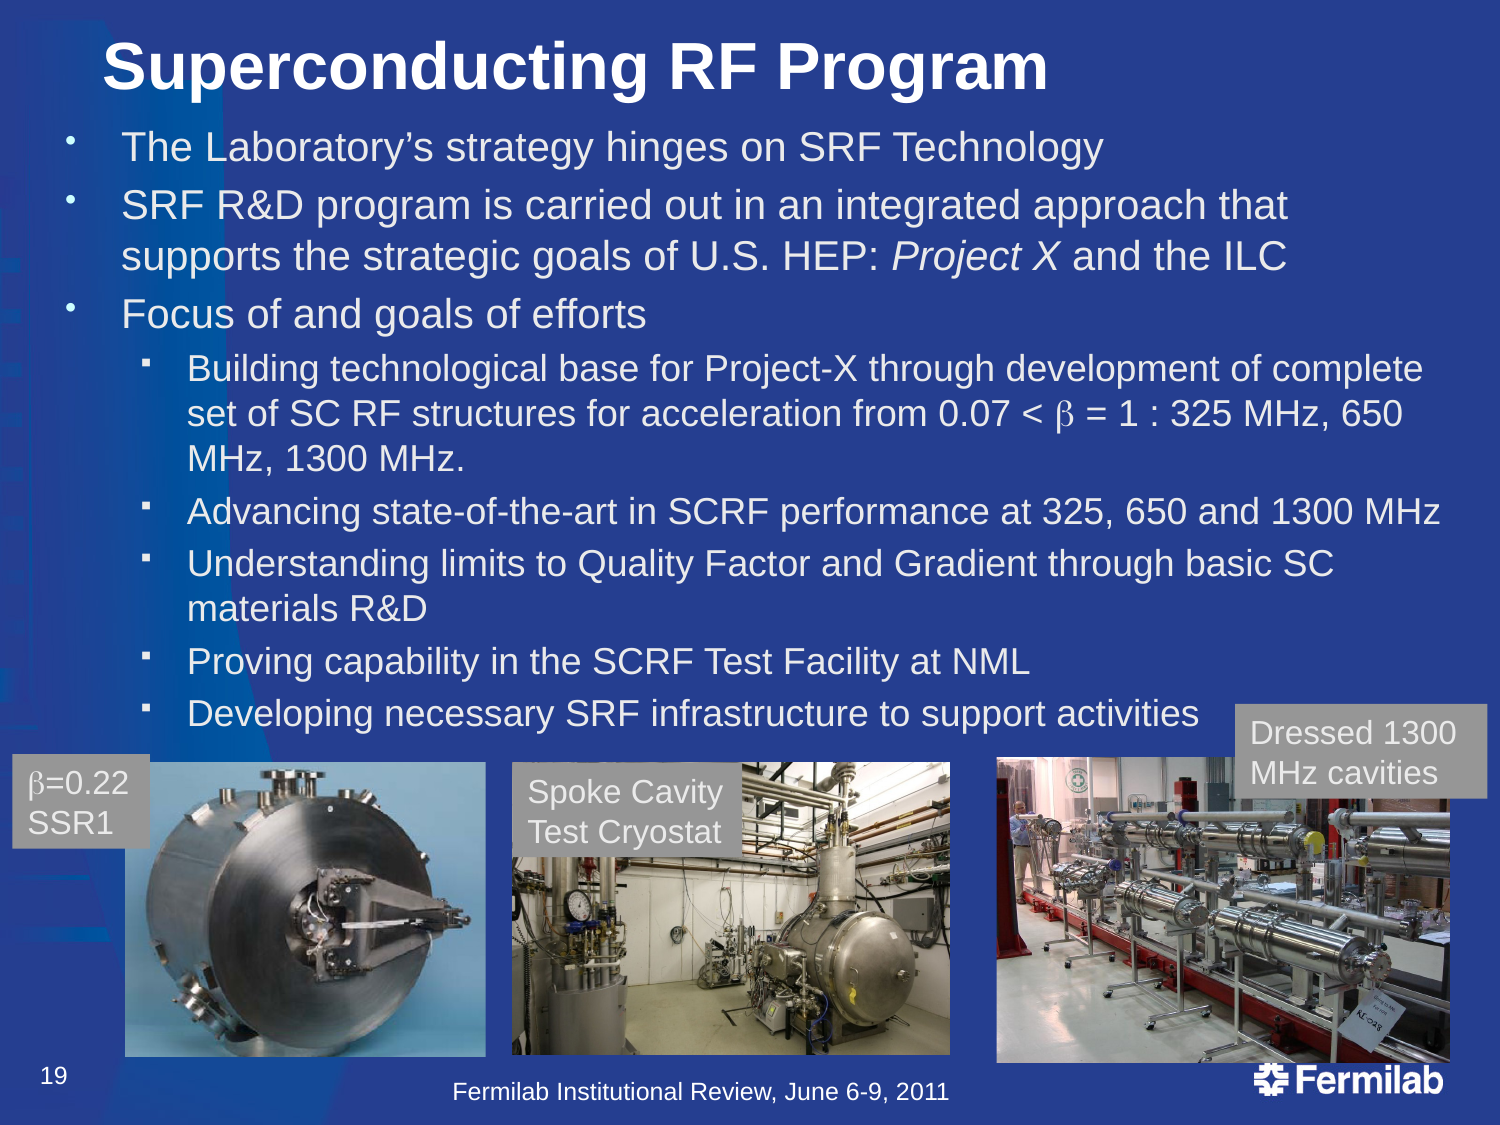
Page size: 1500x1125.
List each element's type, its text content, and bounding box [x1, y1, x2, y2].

text_box Fermilab Institutional Review, June 6-9, 2011 [437, 1037, 1047, 1113]
slide_number 19 [24, 1037, 113, 1098]
list The Laboratory’s strategy hinges on SRF Technology SRF R&D program is carried out in an integrated approach that supports the strategic goals of U.S. HEP: Project X and the ILC Focus of and goals of efforts Building technological base for Project-X through development of complete set of SC RF structures for acceleration from 0.07 <  = 1 : 325 MHz, 650 MHz, 1300 MHz. Advancing state-of-the-art in SCRF performance at 325, 650 and 1300 MHz Understanding limits to Quality Factor and Gradient through basic SC materials R&D Proving capability in the SCRF Test Facility at NML Developing necessary SRF infrastructure to support activities [49, 112, 1476, 963]
text_box Dressed 1300 MHz cavities [1235, 703, 1488, 799]
text_box =0.22 SSR1 [12, 754, 150, 849]
picture [0, 0, 1500, 1125]
title Superconducting RF Program [87, 0, 1213, 112]
